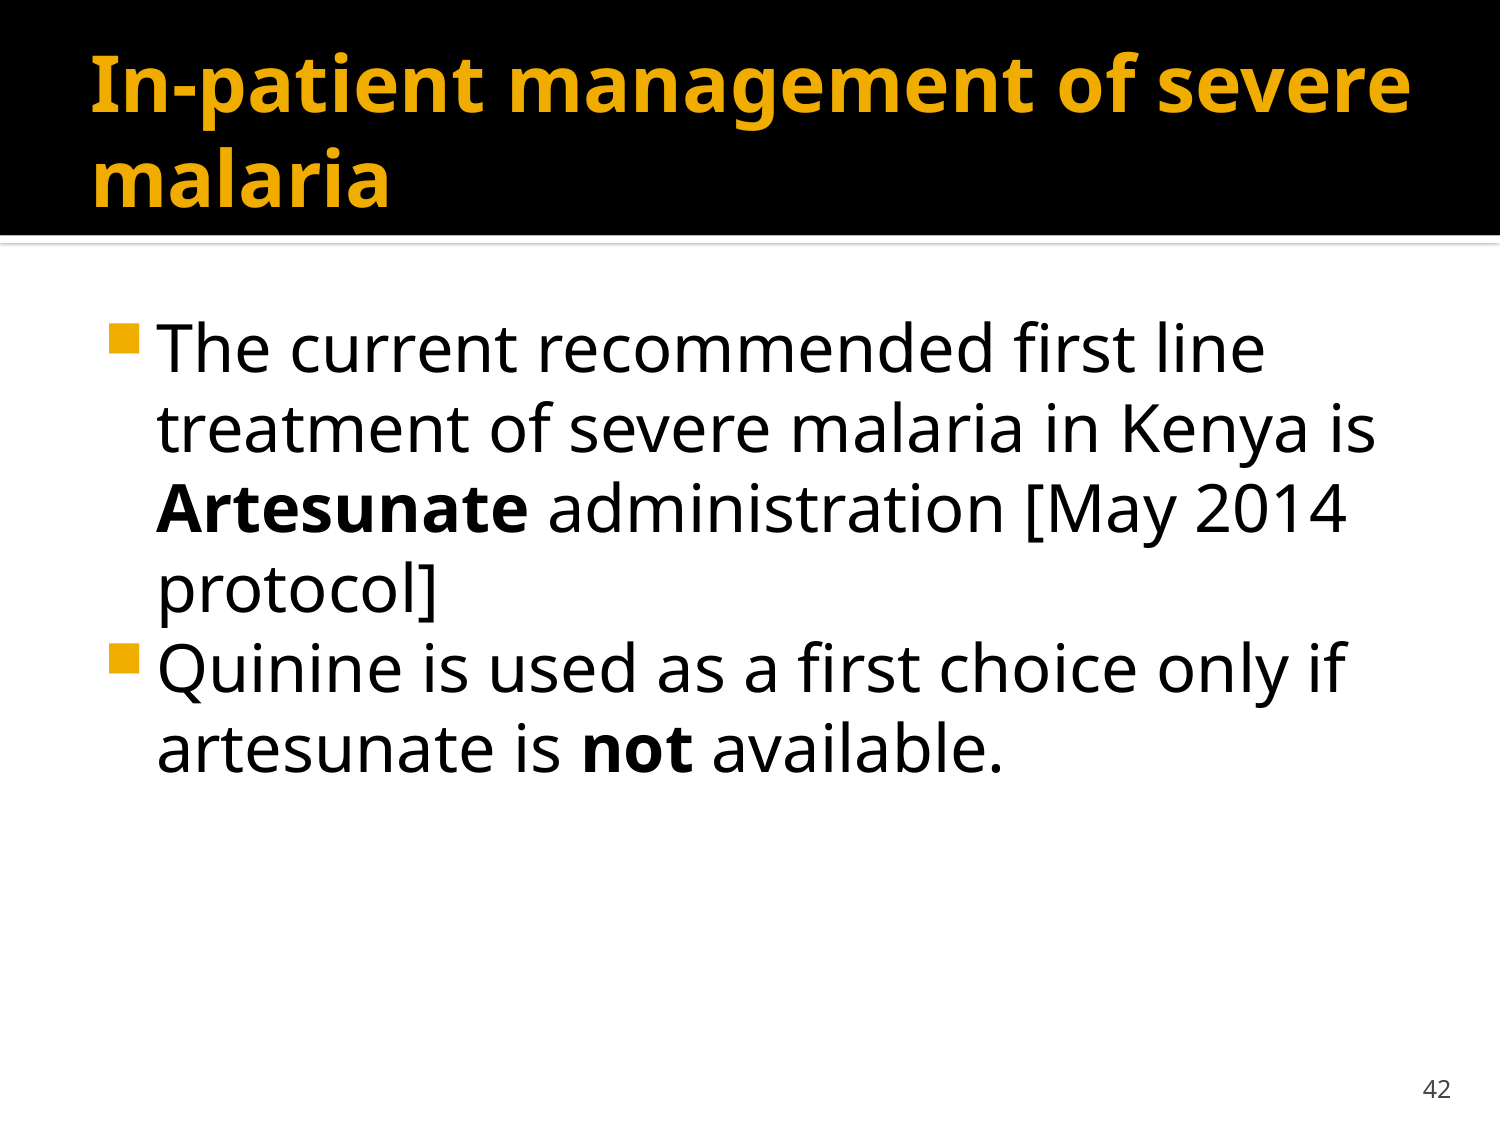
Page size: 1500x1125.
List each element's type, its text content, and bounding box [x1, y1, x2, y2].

list The current recommended first line treatment of severe malaria in Kenya is Artesunate administration [May 2014 protocol] Quinine is used as a first choice only if artesunate is not available. [75, 291, 1425, 1050]
slide_number 42 [1345, 1062, 1467, 1108]
title In-patient management of severe malaria [75, 25, 1425, 231]
